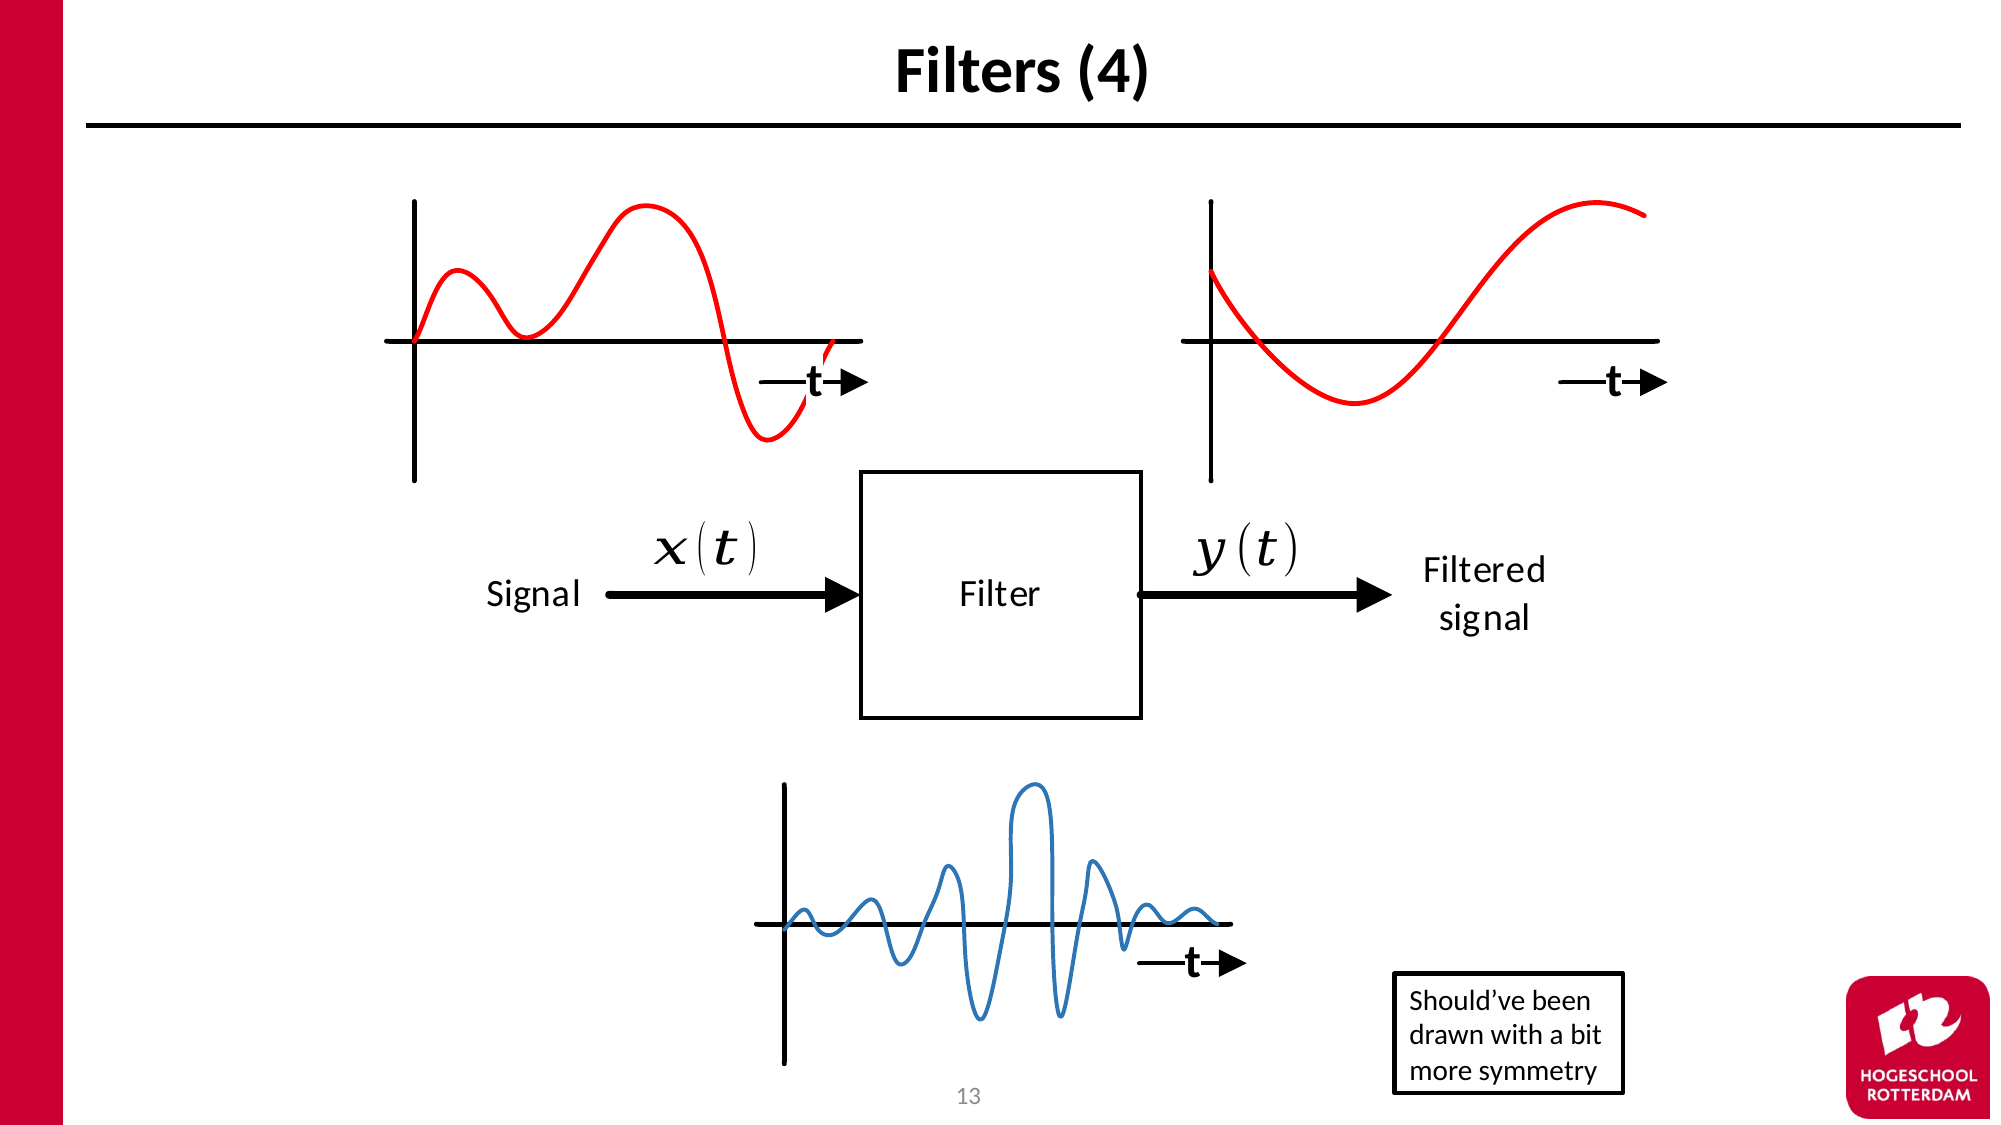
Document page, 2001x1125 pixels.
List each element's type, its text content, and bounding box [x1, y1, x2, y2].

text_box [379, 194, 1668, 1066]
picture [1846, 976, 1990, 1119]
text_box Should’ve been drawn with a bit more symmetry [1392, 1073, 1625, 1095]
slide_number 13 [763, 1073, 1174, 1125]
title Filters (4) [70, 19, 1977, 114]
picture [0, 0, 63, 1125]
